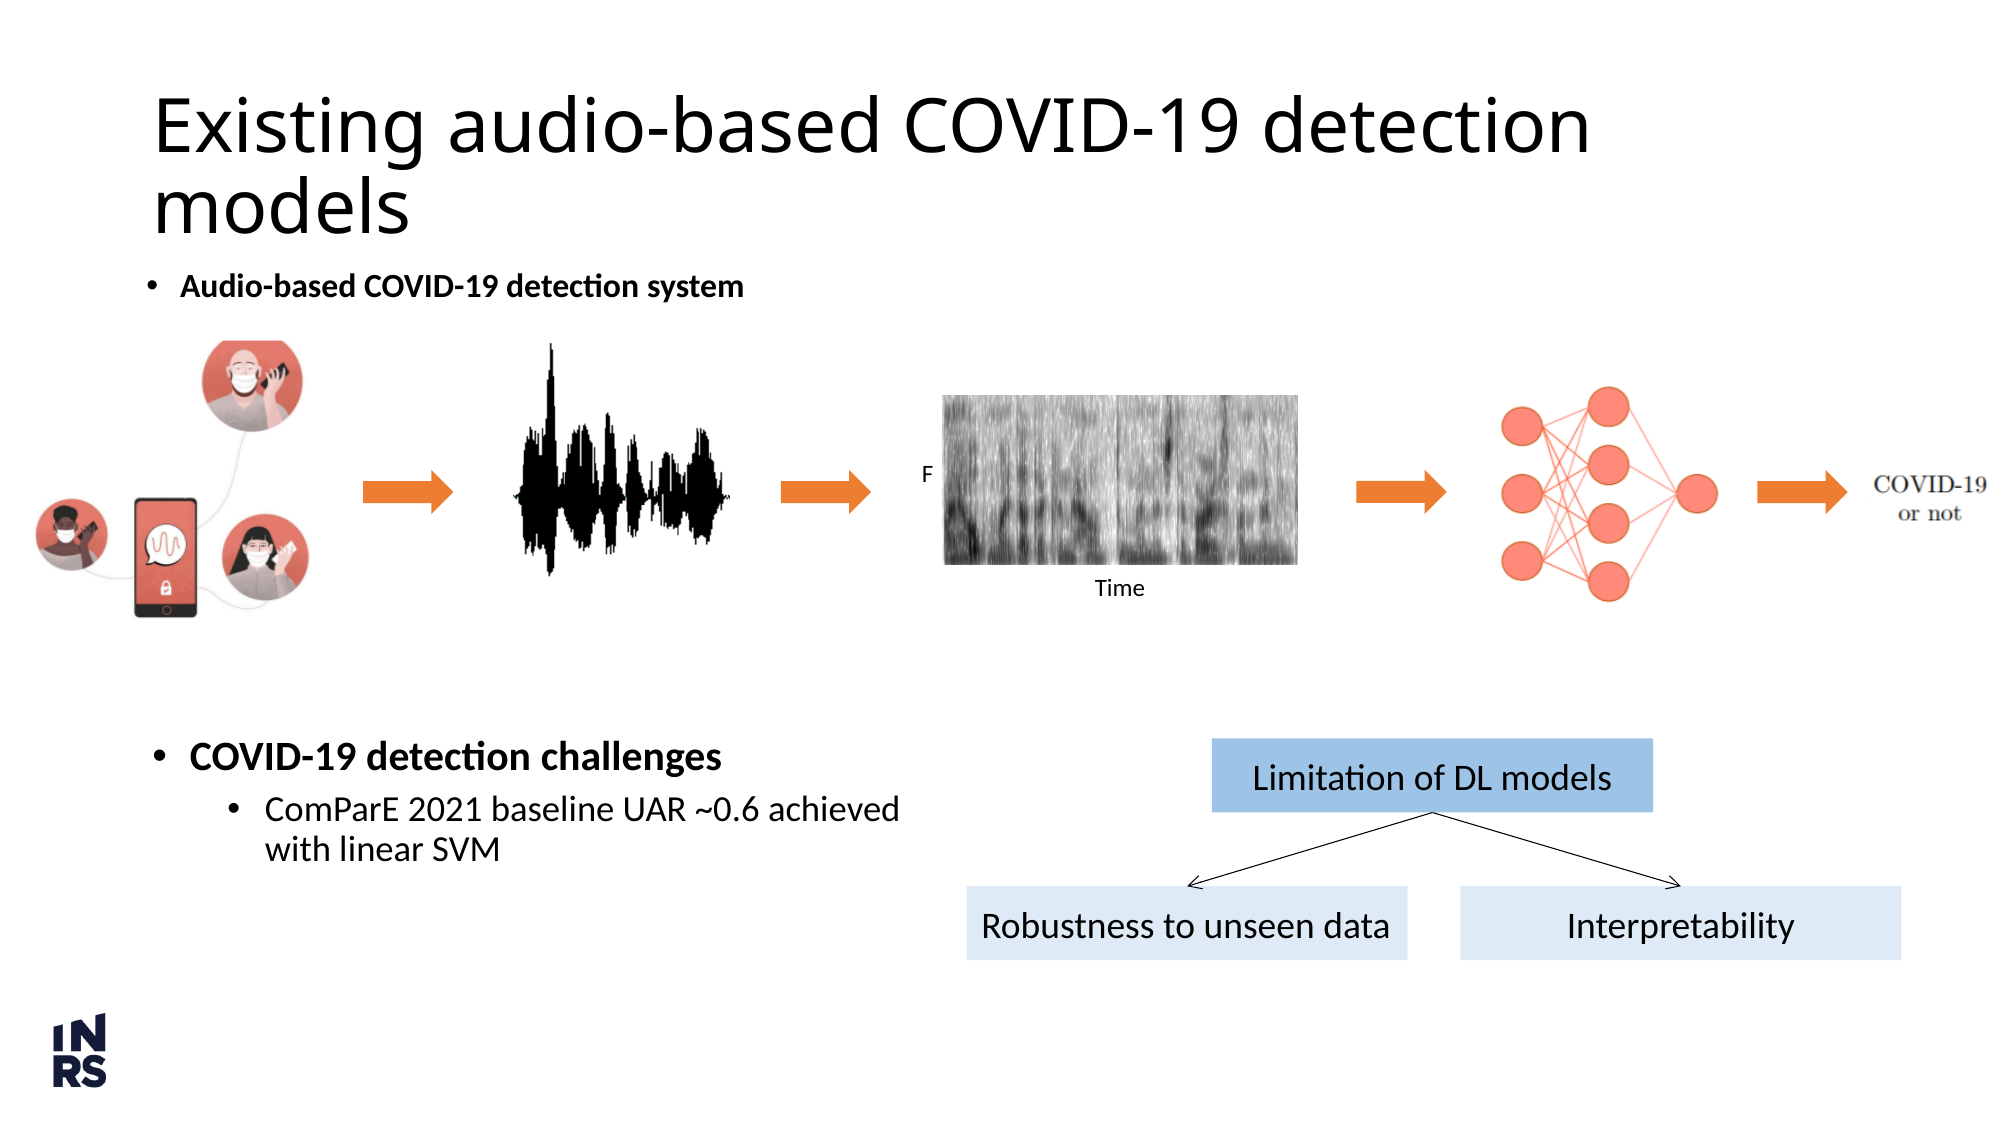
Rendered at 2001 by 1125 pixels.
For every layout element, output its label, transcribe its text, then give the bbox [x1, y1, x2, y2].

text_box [7, 335, 1998, 636]
title Existing audio-based COVID-19 detection models [137, 59, 1863, 278]
list Audio-based COVID-19 detection system [63, 260, 873, 335]
text_box COVID-19 detection challenges ComParE 2021 baseline UAR ~0.6 achieved with linear SVM [137, 727, 924, 984]
text_box Robustness to unseen data [966, 885, 1409, 961]
text_box Limitation of DL models [1211, 737, 1654, 812]
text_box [1432, 812, 1682, 887]
text_box Interpretability [1459, 885, 1902, 961]
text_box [1187, 812, 1432, 887]
picture [34, 993, 121, 1101]
